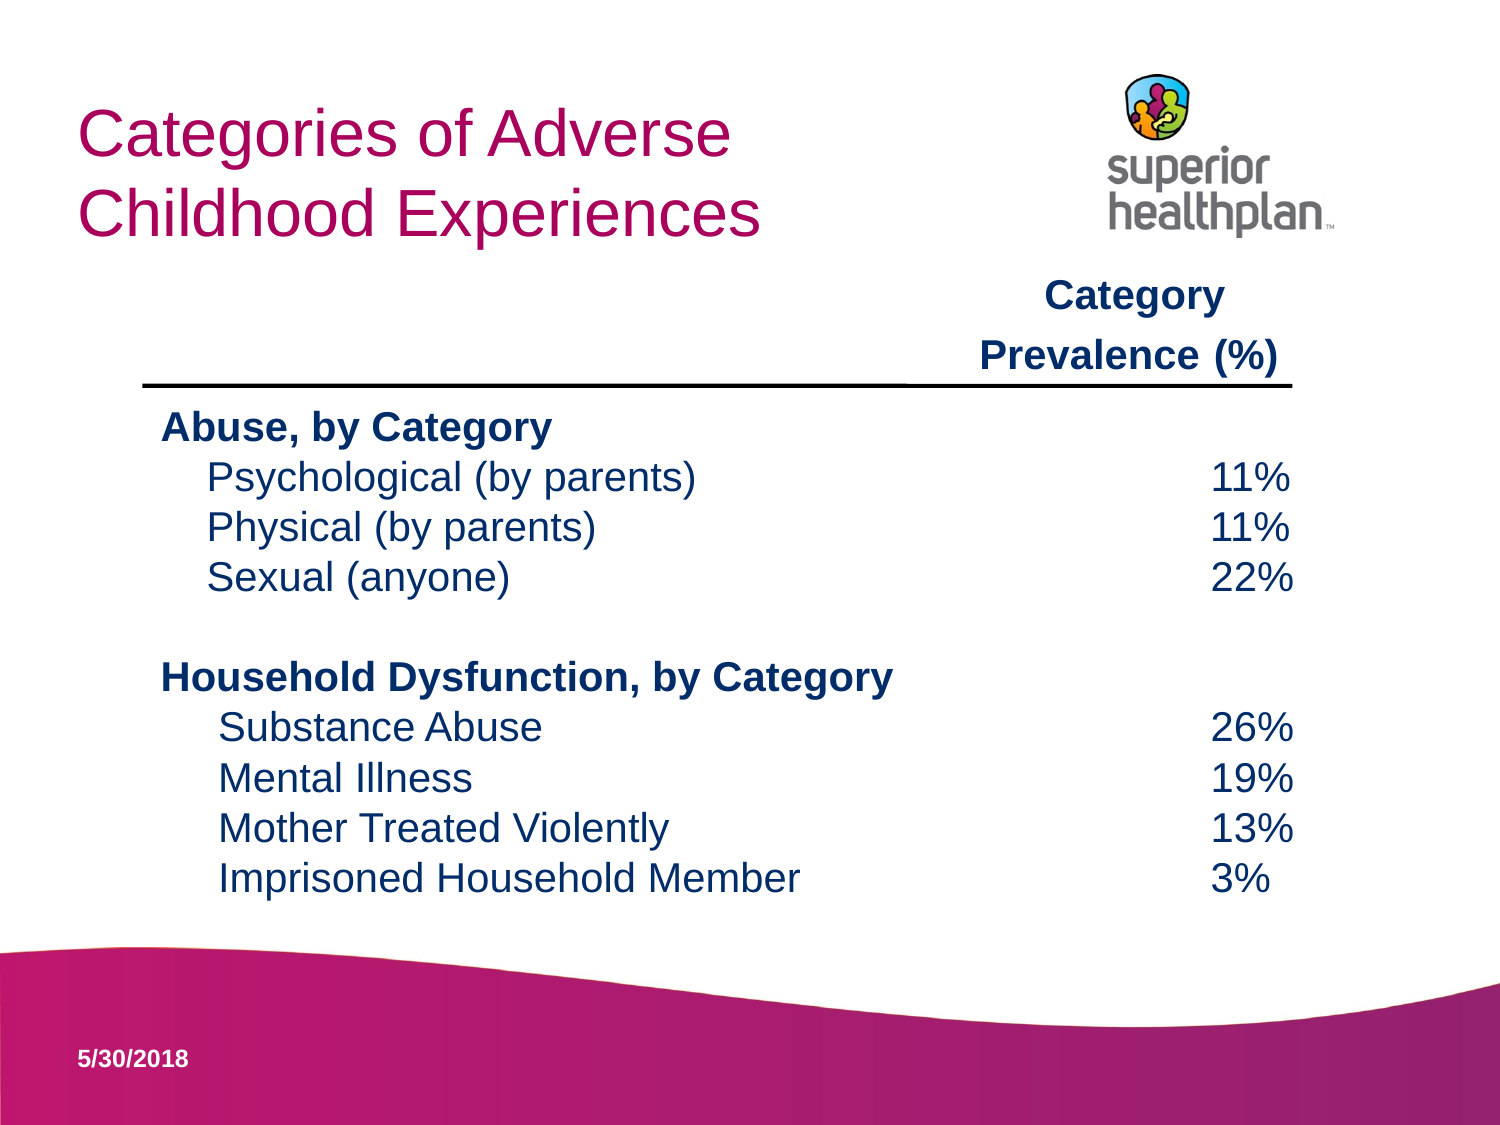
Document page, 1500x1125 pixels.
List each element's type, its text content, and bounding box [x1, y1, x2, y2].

title Categories of Adverse Childhood Experiences [62, 82, 1000, 183]
picture [1107, 74, 1334, 238]
picture [0, 947, 1500, 1125]
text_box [142, 252, 1313, 913]
